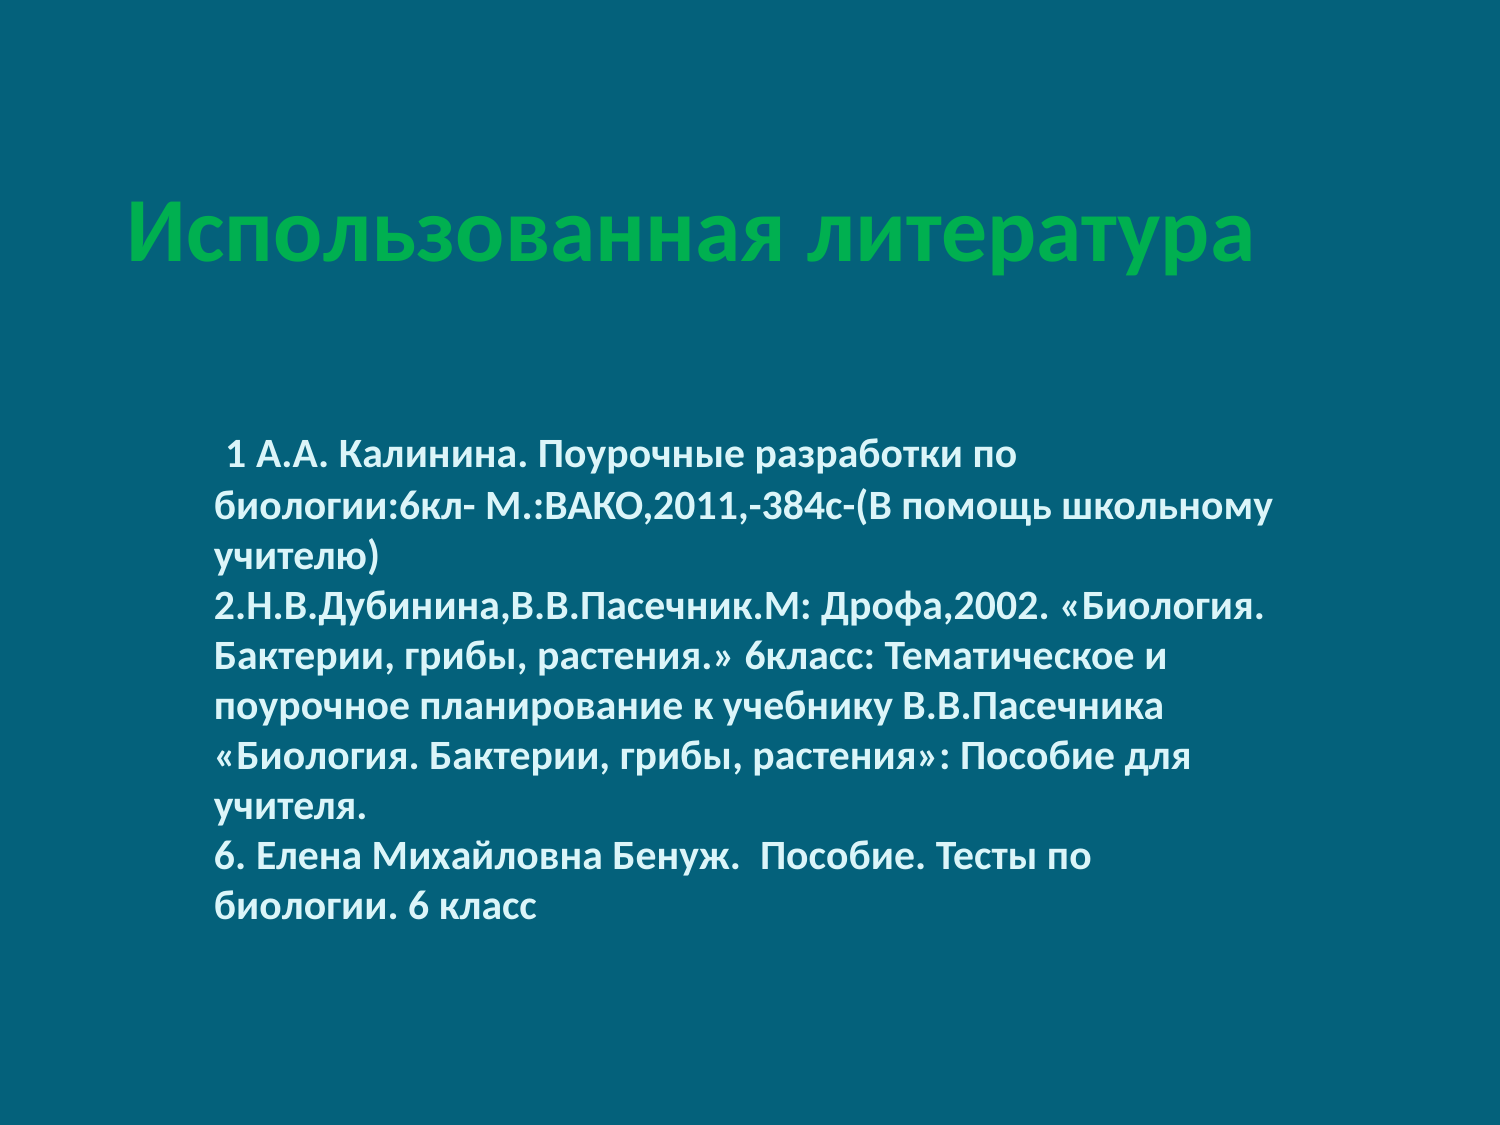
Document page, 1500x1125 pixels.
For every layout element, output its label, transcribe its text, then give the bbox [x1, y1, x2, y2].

text_box 1 А.А. Калинина. Поурочные разработки по биологии:6кл- М.:ВАКО,2011,-384с-(В помощь школьному учителю) 2.Н.В.Дубинина,В.В.Пасечник.М: Дрофа,2002. «Биология. Бактерии, грибы, растения.» 6класс: Тематическое и поурочное планирование к учебнику В.В.Пасечника «Биология. Бактерии, грибы, растения»: Пособие для учителя. 6. Елена Михайловна Бенуж. Пособие. Тесты по биологии. 6 класс [199, 410, 1289, 996]
text_box Использованная литература [112, 162, 1353, 288]
